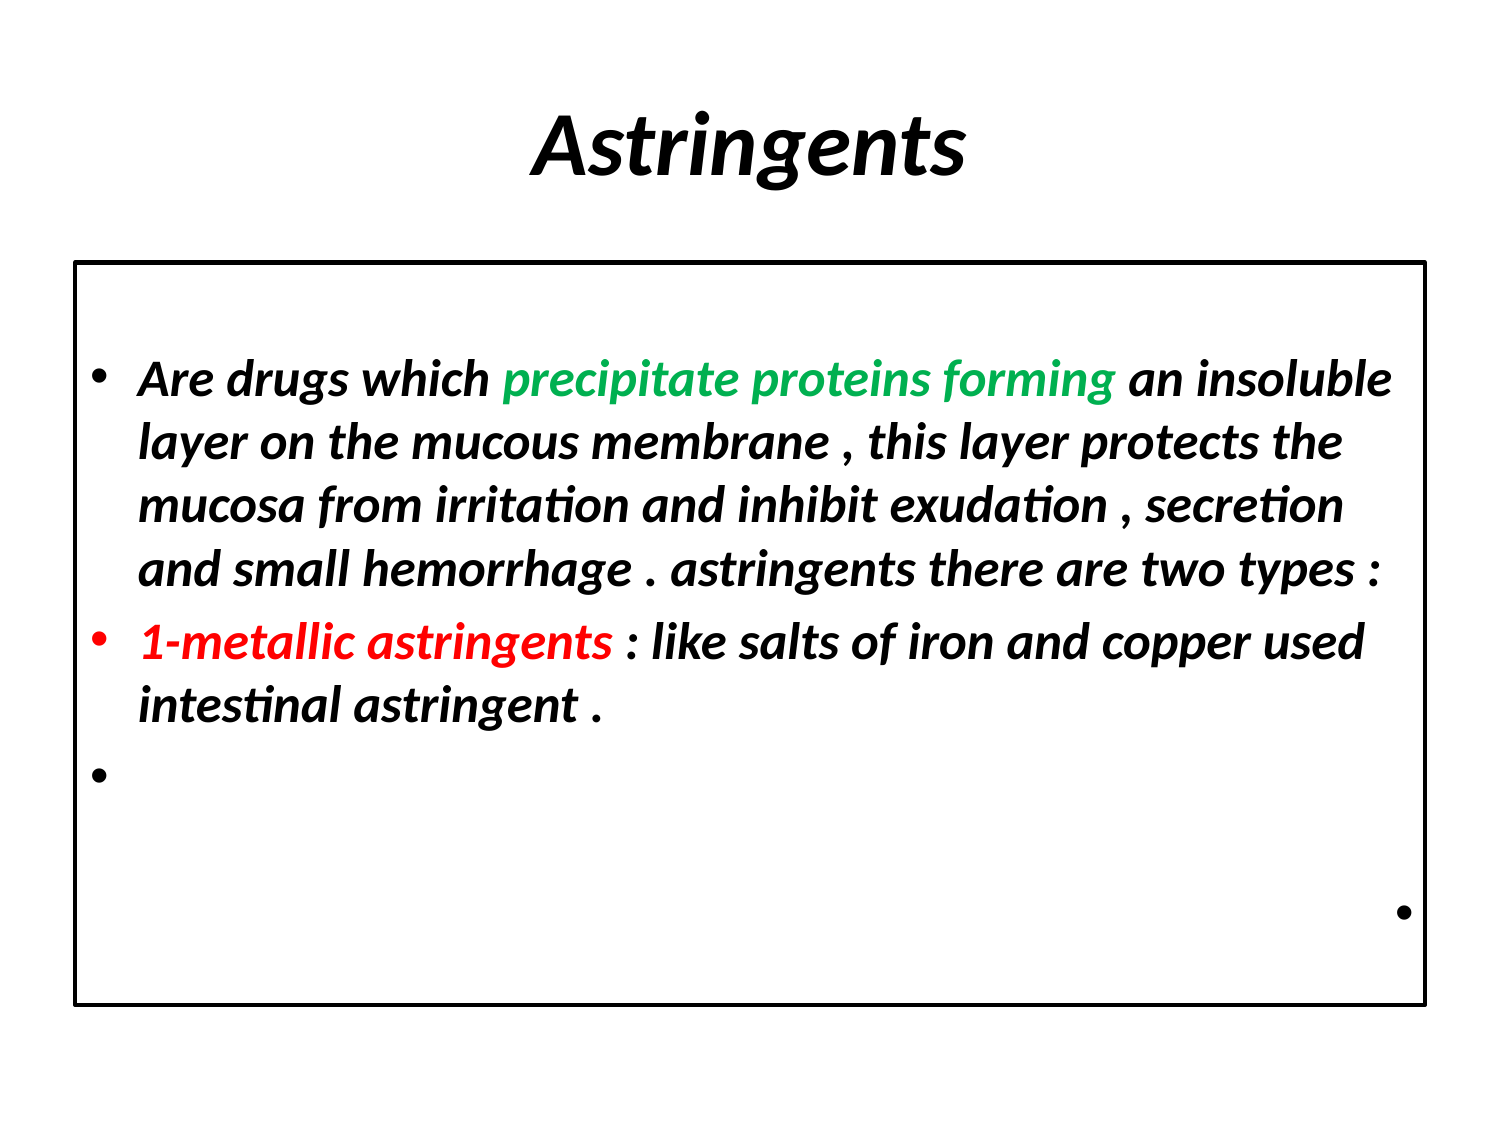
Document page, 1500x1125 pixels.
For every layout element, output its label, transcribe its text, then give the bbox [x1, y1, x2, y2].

title Astringents [75, 45, 1425, 233]
list Are drugs which precipitate proteins forming an insoluble layer on the mucous membrane , this layer protects the mucosa from irritation and inhibit exudation , secretion and small hemorrhage . astringents there are two types : 1-metallic astringents : like salts of iron and copper used intestinal astringent . [73, 260, 1427, 1007]
